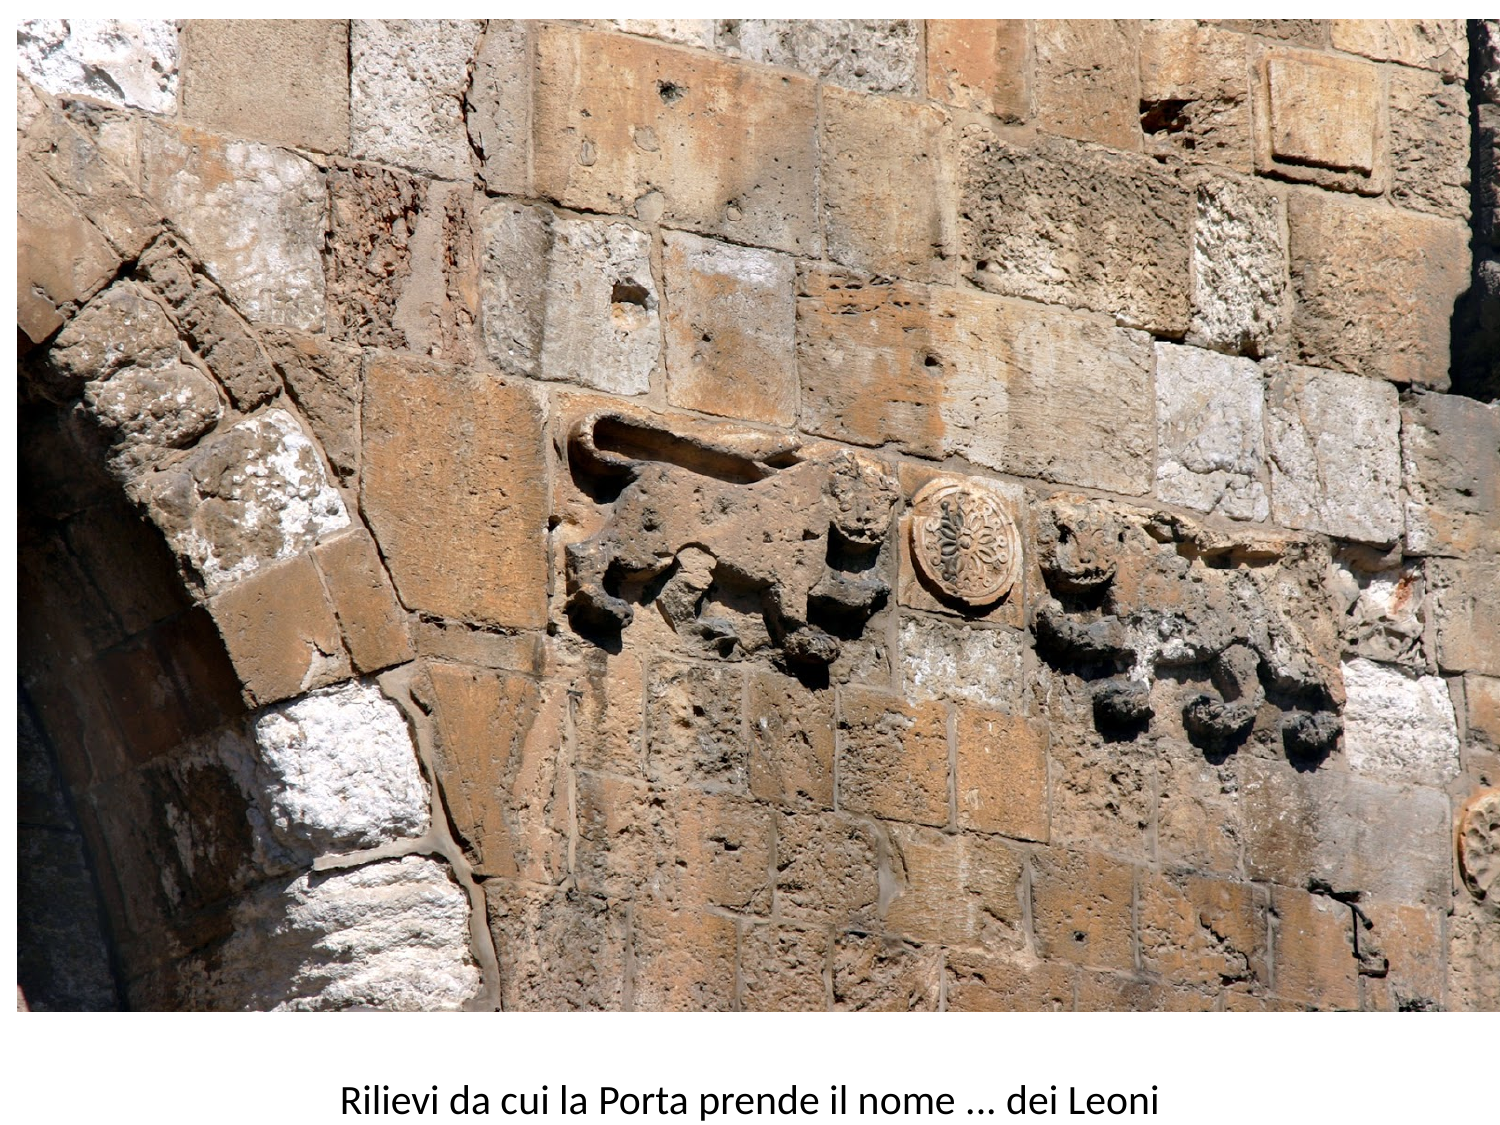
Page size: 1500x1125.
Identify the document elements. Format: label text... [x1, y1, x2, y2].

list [17, 18, 1500, 1012]
title Rilievi da cui la Porta prende il nome ... dei Leoni [75, 1070, 1425, 1125]
